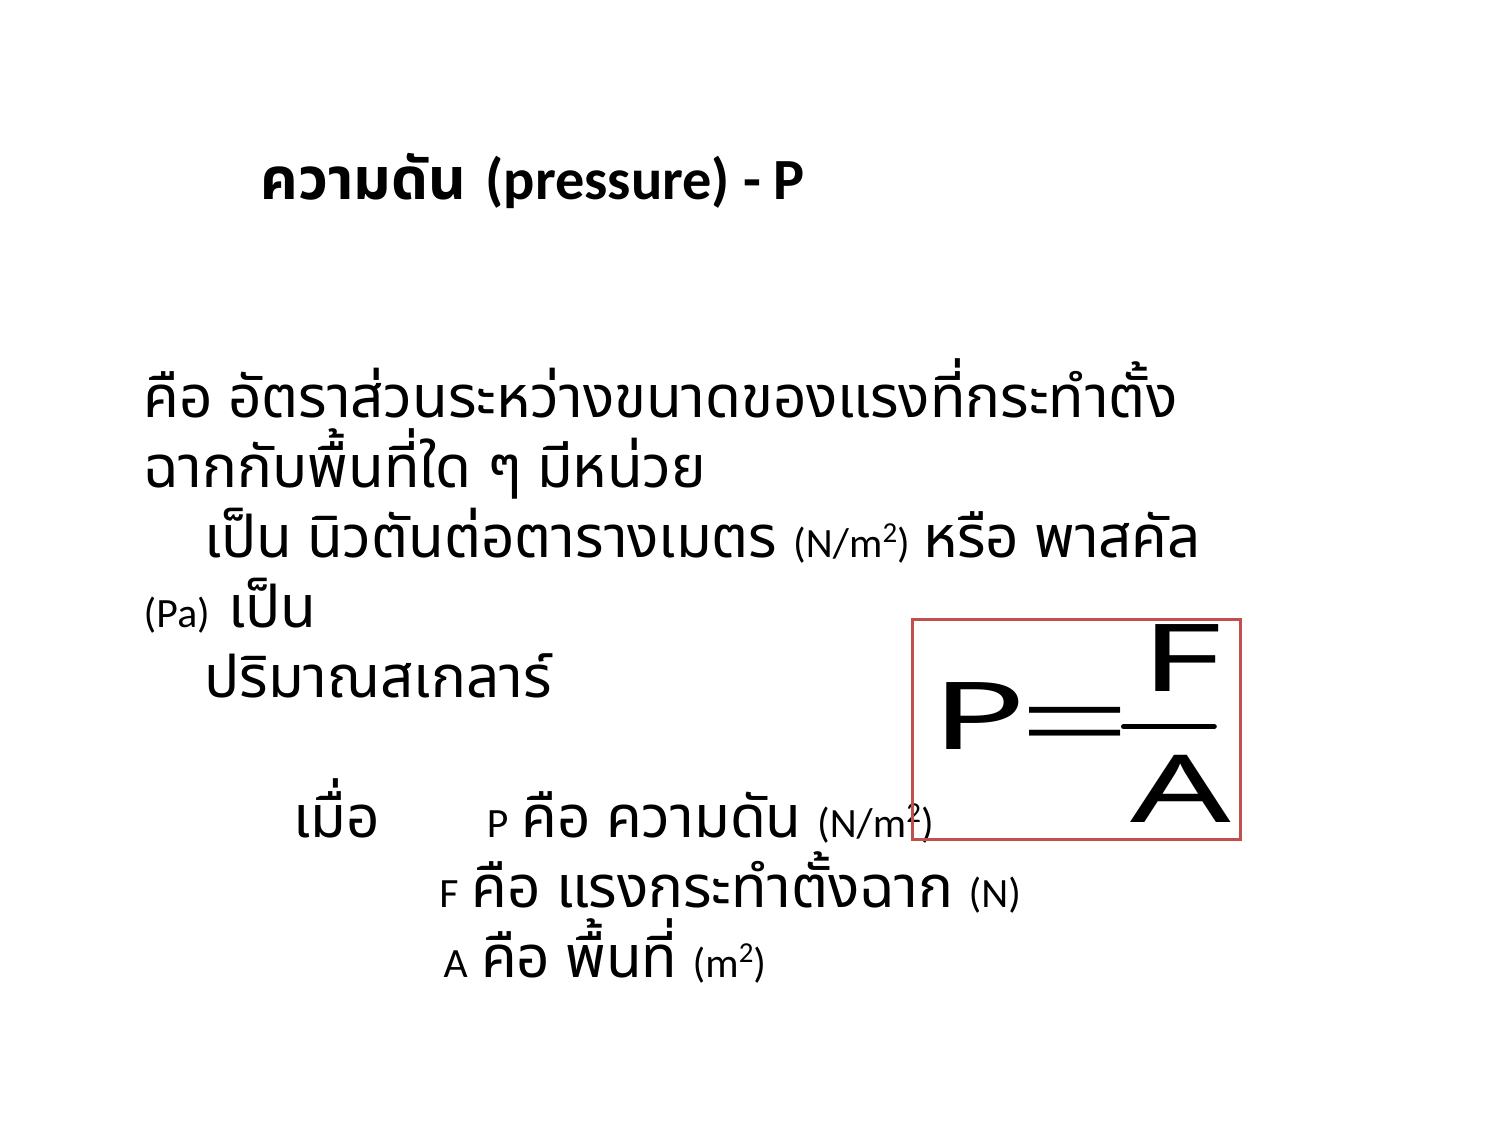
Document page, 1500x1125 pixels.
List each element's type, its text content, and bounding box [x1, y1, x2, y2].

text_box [913, 620, 1240, 838]
text_box ความดัน (pressure) - P [246, 117, 1067, 222]
text_box คือ อัตราส่วนระหว่างขนาดของแรงที่กระทำตั้งฉากกับพื้นที่ใด ๆ มีหน่วย เป็น นิวตันต่อตารางเมตร (N/m2) หรือ พาสคัล (Pa) เป็น ปริมาณสเกลาร์ เมื่อ P คือ ความดัน (N/m2) F คือ แรงกระทำตั้งฉาก (N) A คือ พื้นที่ (m2) [128, 351, 1278, 997]
